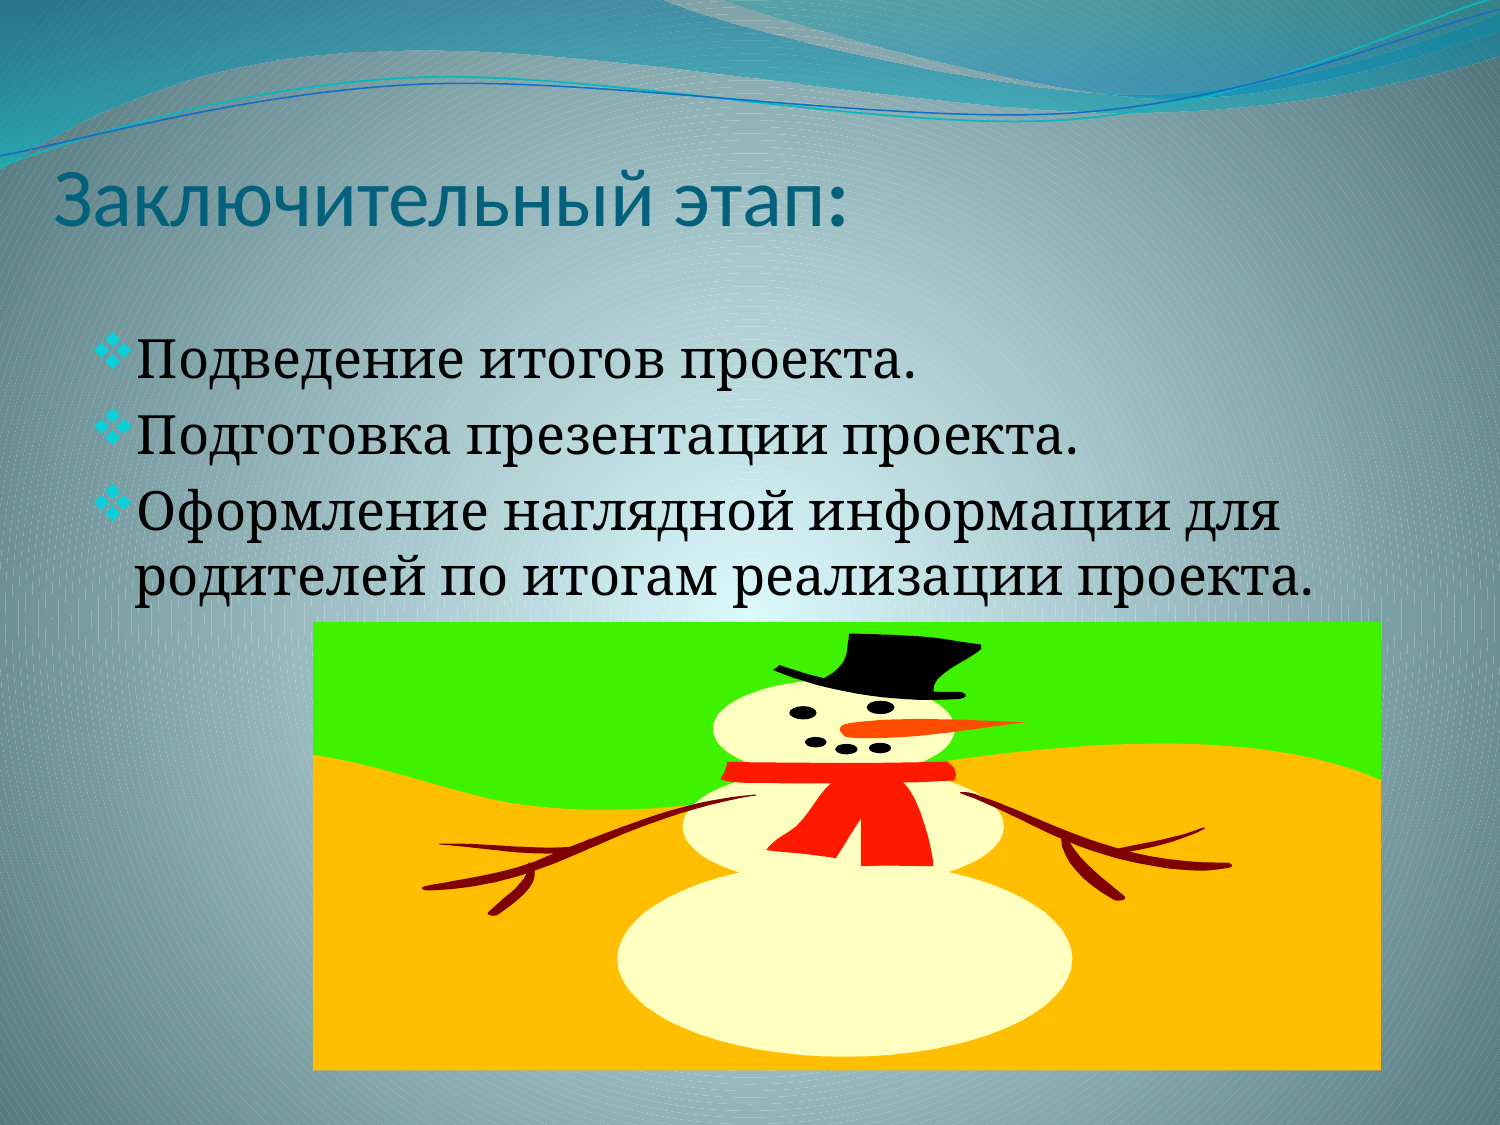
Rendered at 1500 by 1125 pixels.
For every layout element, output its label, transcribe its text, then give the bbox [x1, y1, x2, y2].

picture [312, 621, 1382, 1071]
title Заключительный этап: [53, 70, 1404, 244]
list Подведение итогов проекта. Подготовка презентации проекта. Оформление наглядной информации для родителей по итогам реализации проекта. [75, 317, 1425, 1038]
